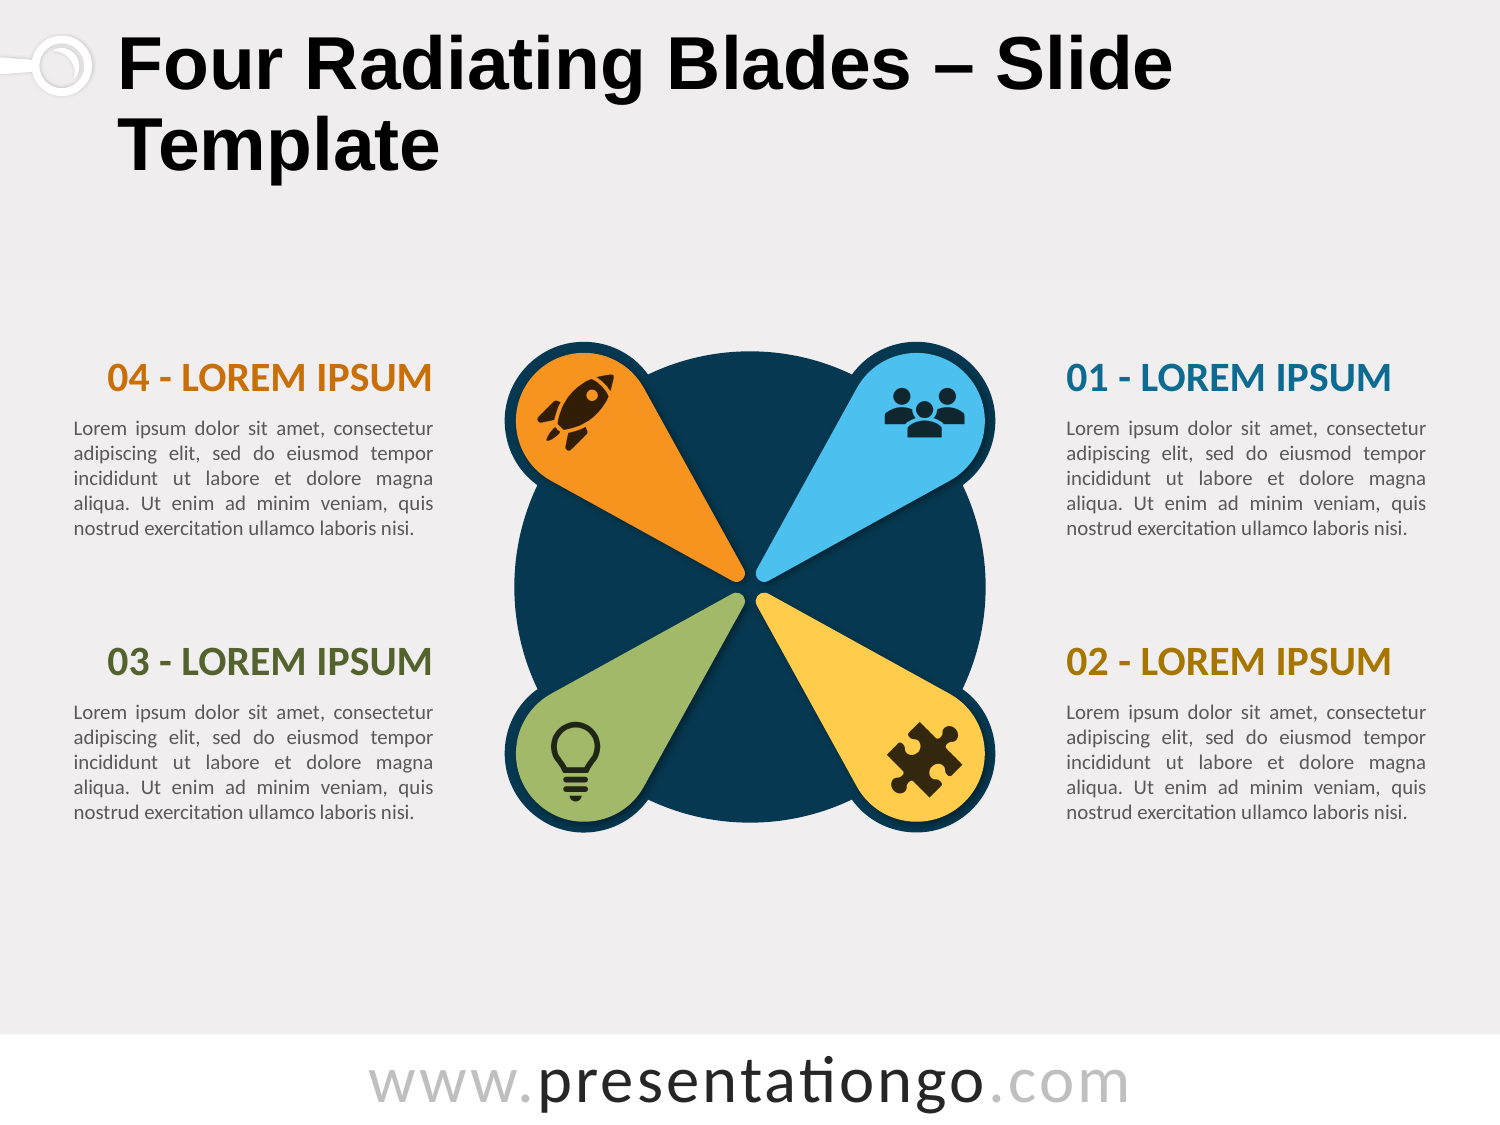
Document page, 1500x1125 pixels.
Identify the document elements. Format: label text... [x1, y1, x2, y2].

picture [530, 367, 621, 458]
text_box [1066, 341, 1427, 549]
title Four Radiating Blades – Slide Template [103, 17, 1500, 139]
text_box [73, 625, 434, 833]
picture [879, 716, 970, 807]
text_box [504, 341, 996, 833]
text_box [73, 341, 434, 549]
picture [879, 367, 970, 458]
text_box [1066, 625, 1427, 833]
picture [530, 716, 621, 807]
